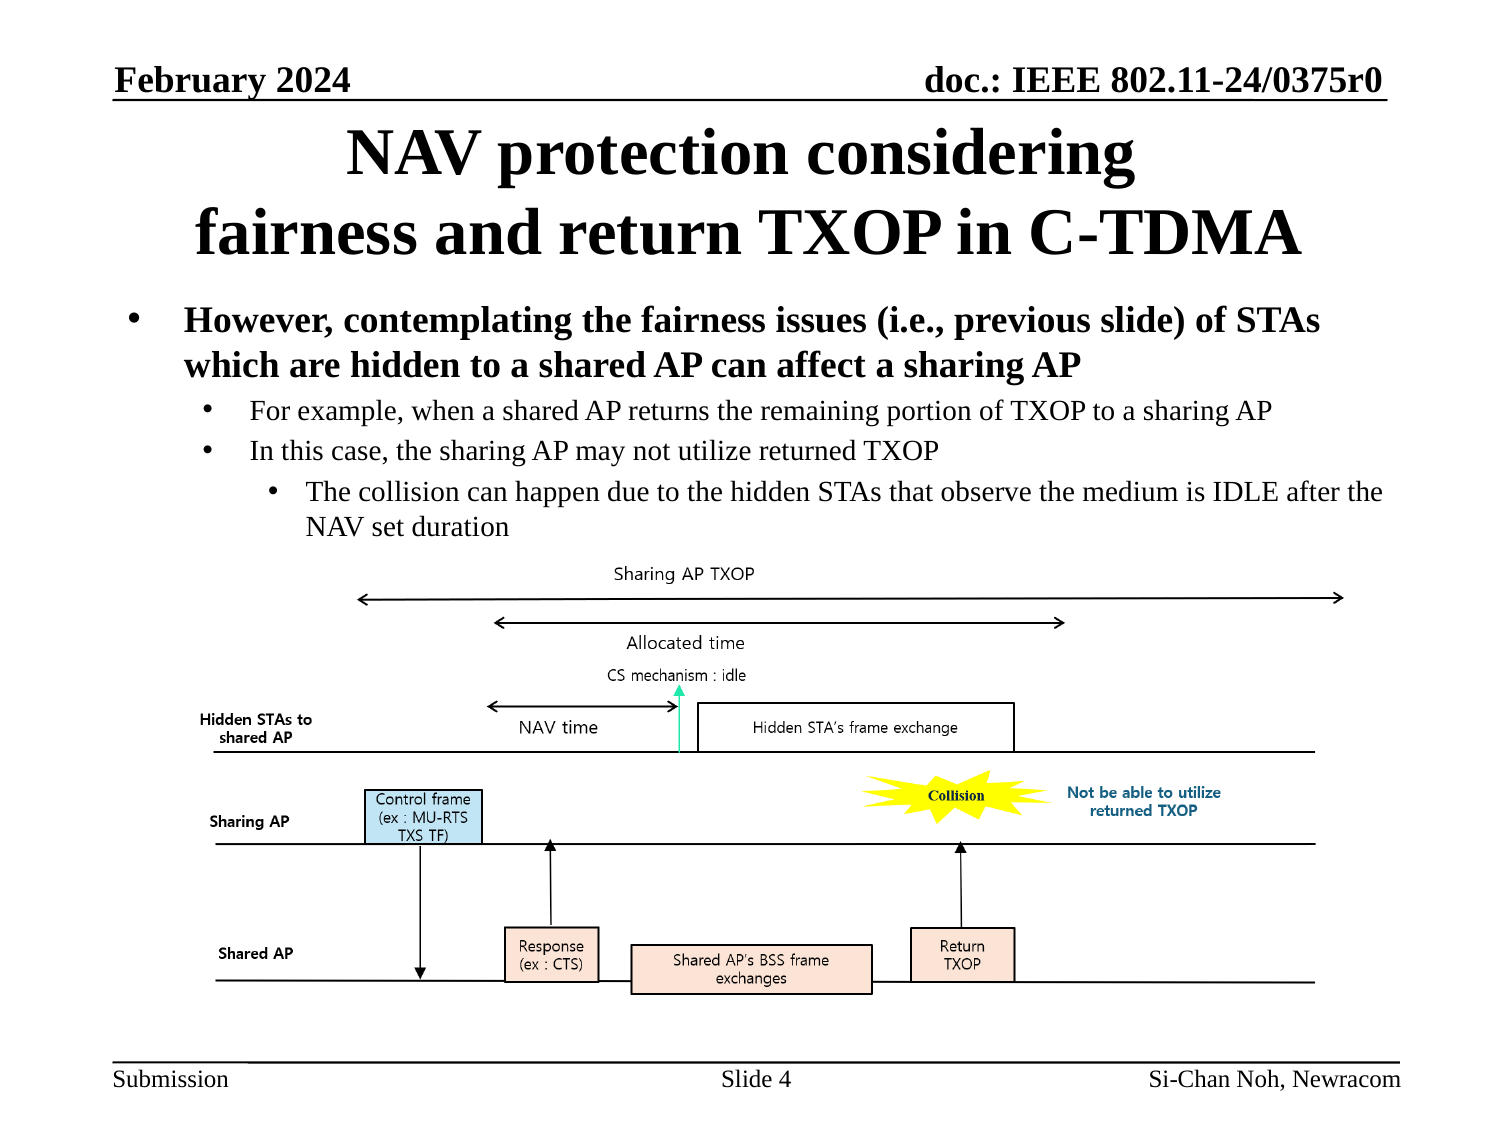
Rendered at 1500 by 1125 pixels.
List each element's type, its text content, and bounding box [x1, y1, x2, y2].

picture [174, 549, 1358, 1001]
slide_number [114, 54, 354, 101]
footer Si-Chan Noh, Newracom [1145, 1061, 1402, 1093]
title NAV protection considering fairness and return TXOP in C-TDMA [112, 112, 1388, 263]
slide_number Slide 4 [712, 1061, 800, 1093]
list However, contemplating the fairness issues (i.e., previous slide) of STAs which are hidden to a shared AP can affect a sharing AP For example, when a shared AP returns the remaining portion of TXOP to a sharing AP In this case, the sharing AP may not utilize returned TXOP The collision can happen due to the hidden STAs that observe the medium is IDLE after the NAV set duration [112, 287, 1438, 1000]
